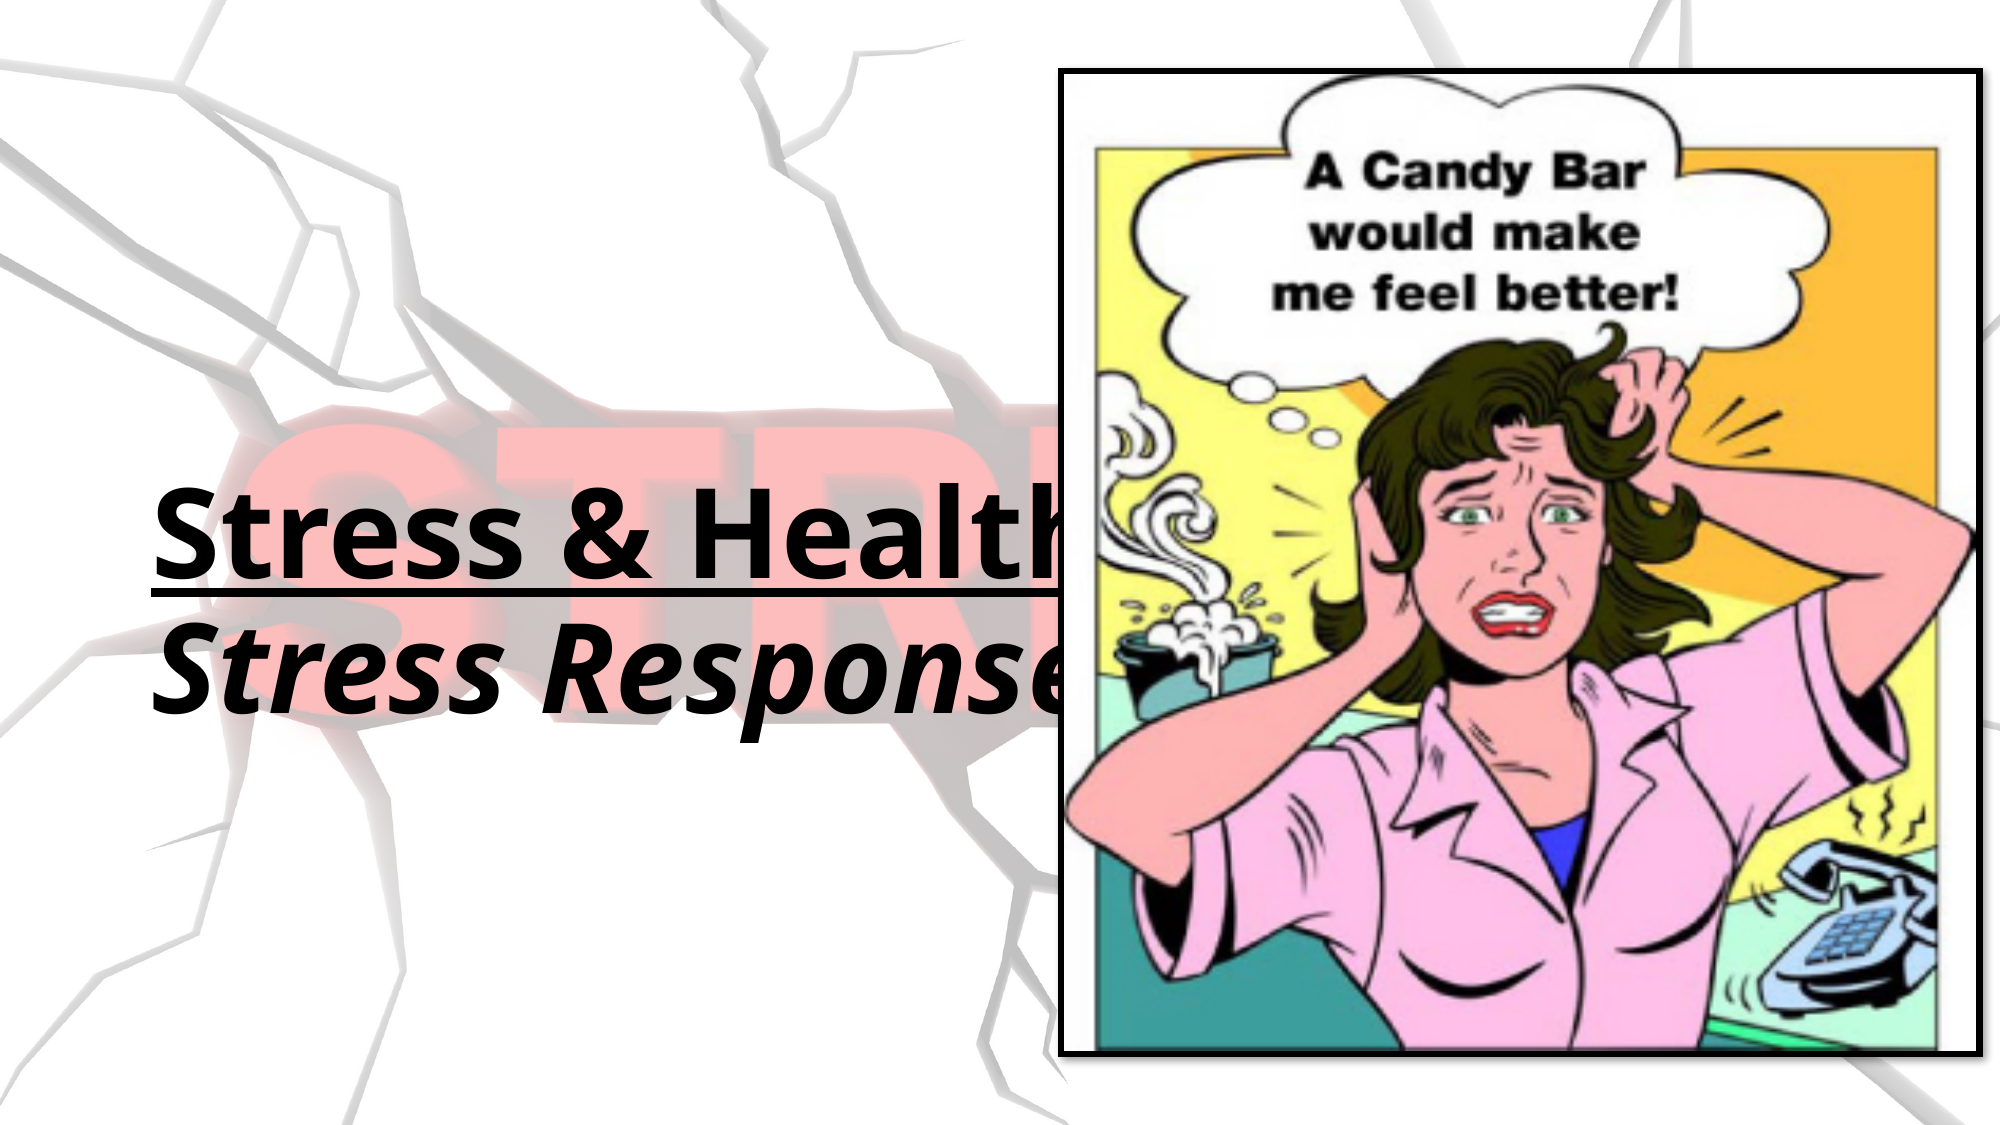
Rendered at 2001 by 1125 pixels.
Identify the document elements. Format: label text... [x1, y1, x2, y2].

picture [1064, 73, 1977, 1052]
title Stress & Health: Stress Responses [136, 280, 1056, 749]
